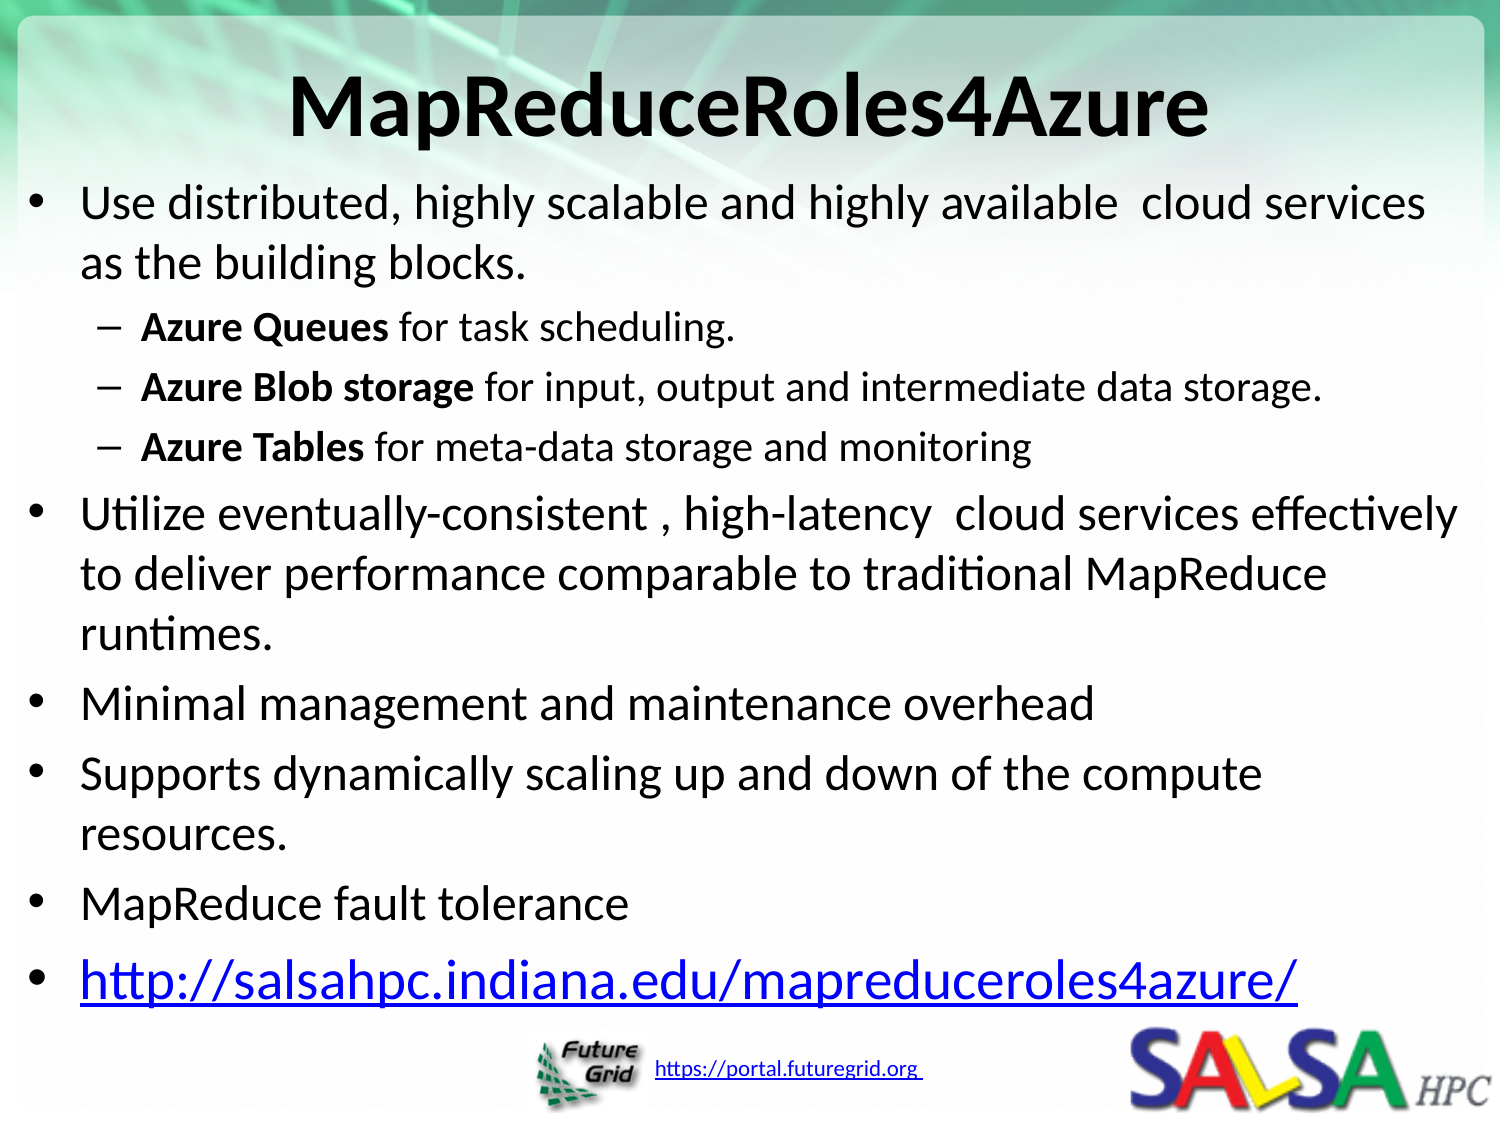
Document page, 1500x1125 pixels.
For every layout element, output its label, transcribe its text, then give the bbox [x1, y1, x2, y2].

title MapReduceRoles4Azure [74, 24, 1426, 162]
list Use distributed, highly scalable and highly available cloud services as the building blocks. Azure Queues for task scheduling. Azure Blob storage for input, output and intermediate data storage. Azure Tables for meta-data storage and monitoring Utilize eventually-consistent , high-latency cloud services effectively to deliver performance comparable to traditional MapReduce runtimes. Minimal management and maintenance overhead Supports dynamically scaling up and down of the compute resources. MapReduce fault tolerance http://salsahpc.indiana.edu/mapreduceroles4azure/ [12, 162, 1488, 1026]
picture [0, 0, 1500, 1125]
